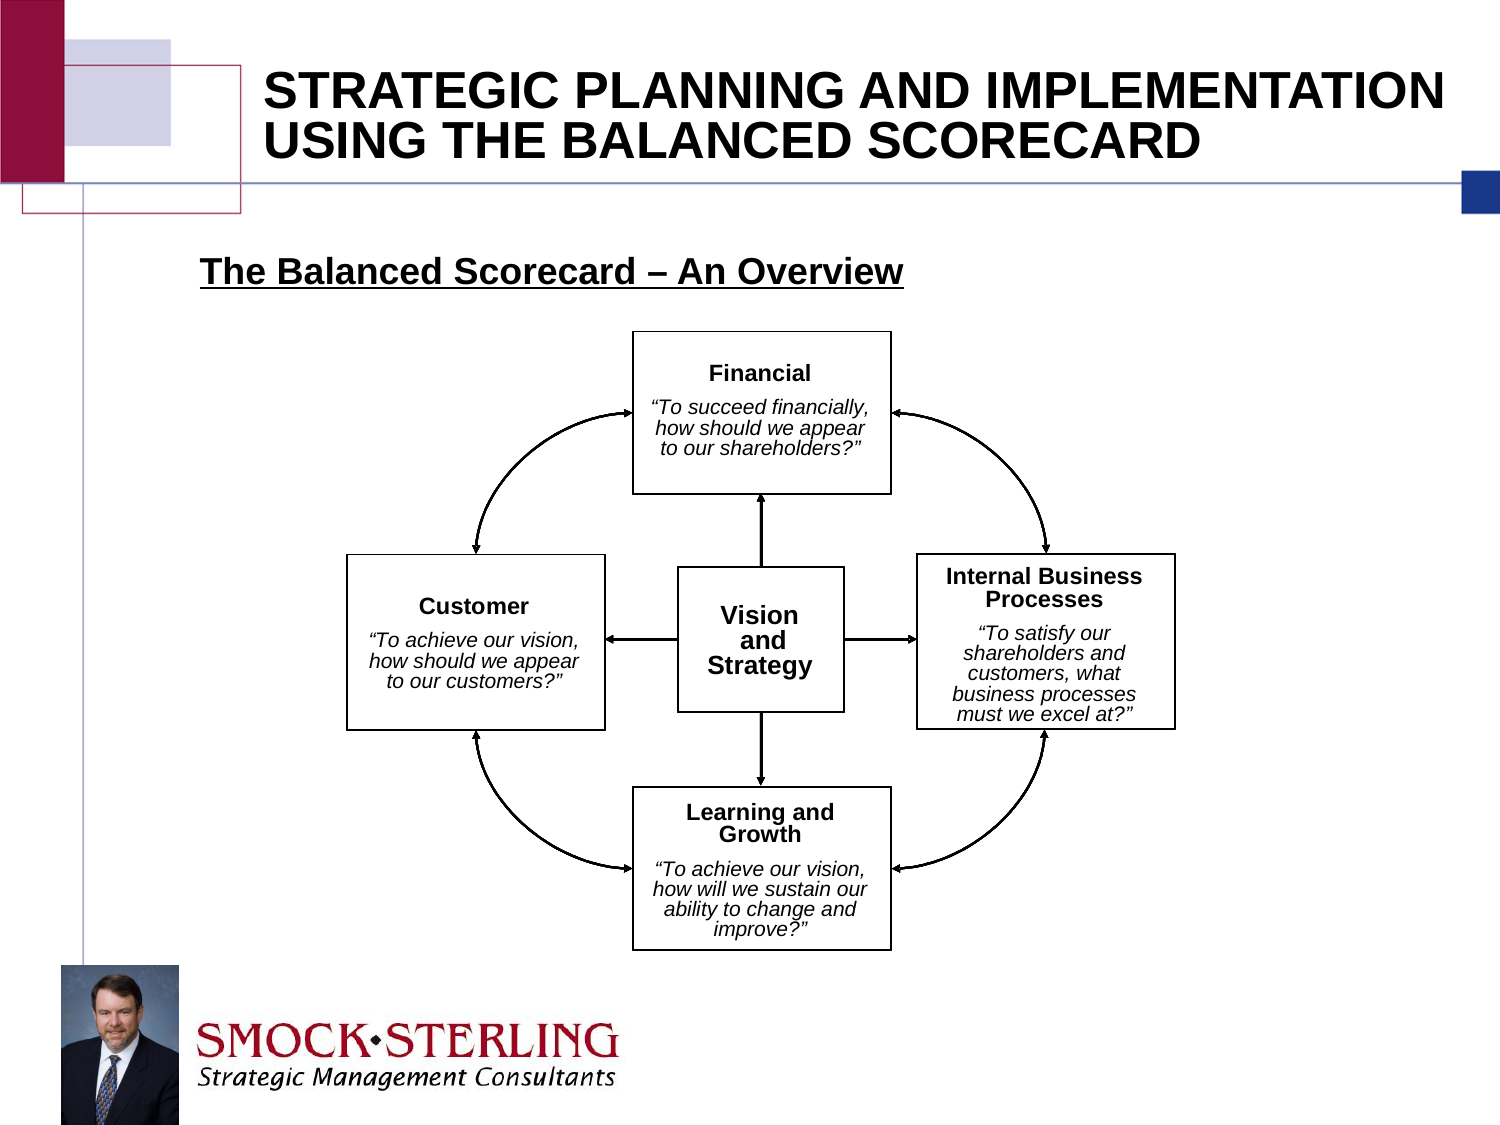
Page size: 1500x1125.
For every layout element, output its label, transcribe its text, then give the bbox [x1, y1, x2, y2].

title STRATEGIC PLANNING AND IMPLEMENTATION USING THE BALANCED SCORECARD [248, 65, 1500, 172]
picture [0, 0, 1500, 1125]
list The Balanced Scorecard – An Overview [184, 248, 1450, 804]
